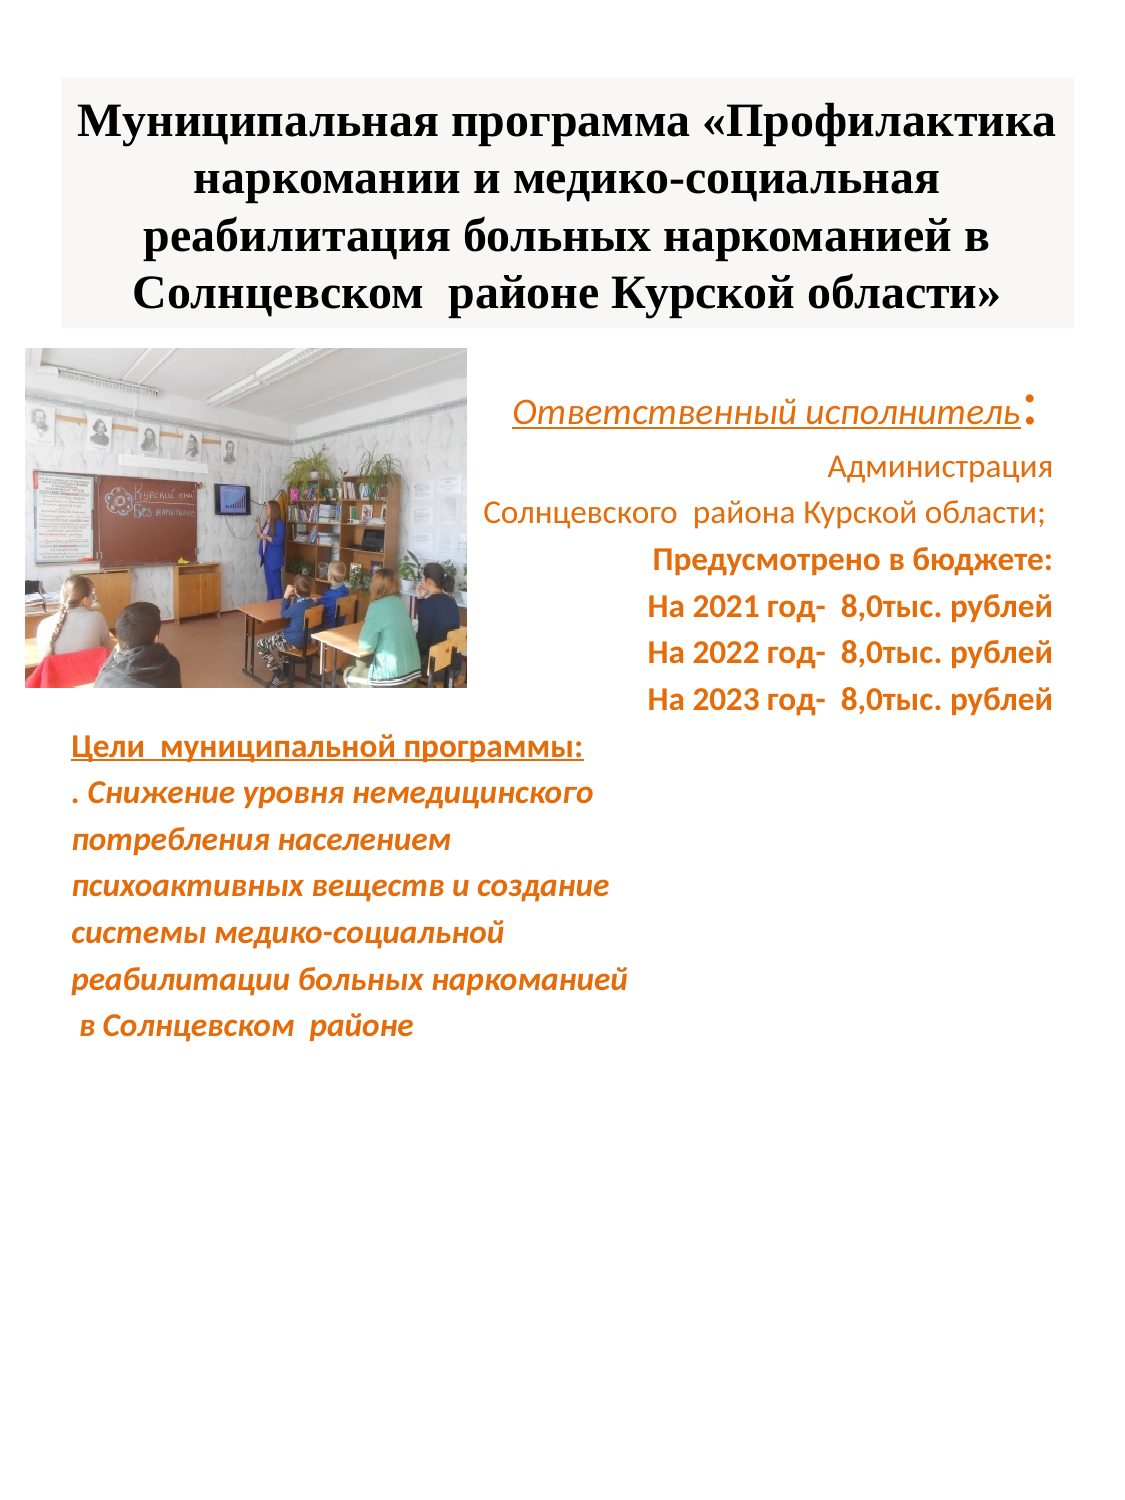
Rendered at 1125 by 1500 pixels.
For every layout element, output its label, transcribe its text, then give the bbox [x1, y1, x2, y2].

picture [25, 347, 468, 688]
list Ответственный исполнитель: Администрация Солнцевского района Курской области; Предусмотрено в бюджете: На 2021 год- 8,0тыс. рублей На 2022 год- 8,0тыс. рублей На 2023 год- 8,0тыс. рублей Цели муниципальной программы: . Снижение уровня немедицинского потребления населением психоактивных веществ и создание системы медико-социальной реабилитации больных наркоманией в Солнцевском районе [56, 350, 1069, 1379]
title Муниципальная программа «Профилактика наркомании и медико-социальная реабилитация больных наркоманией в Солнцевском районе Курской области» [61, 78, 1074, 329]
